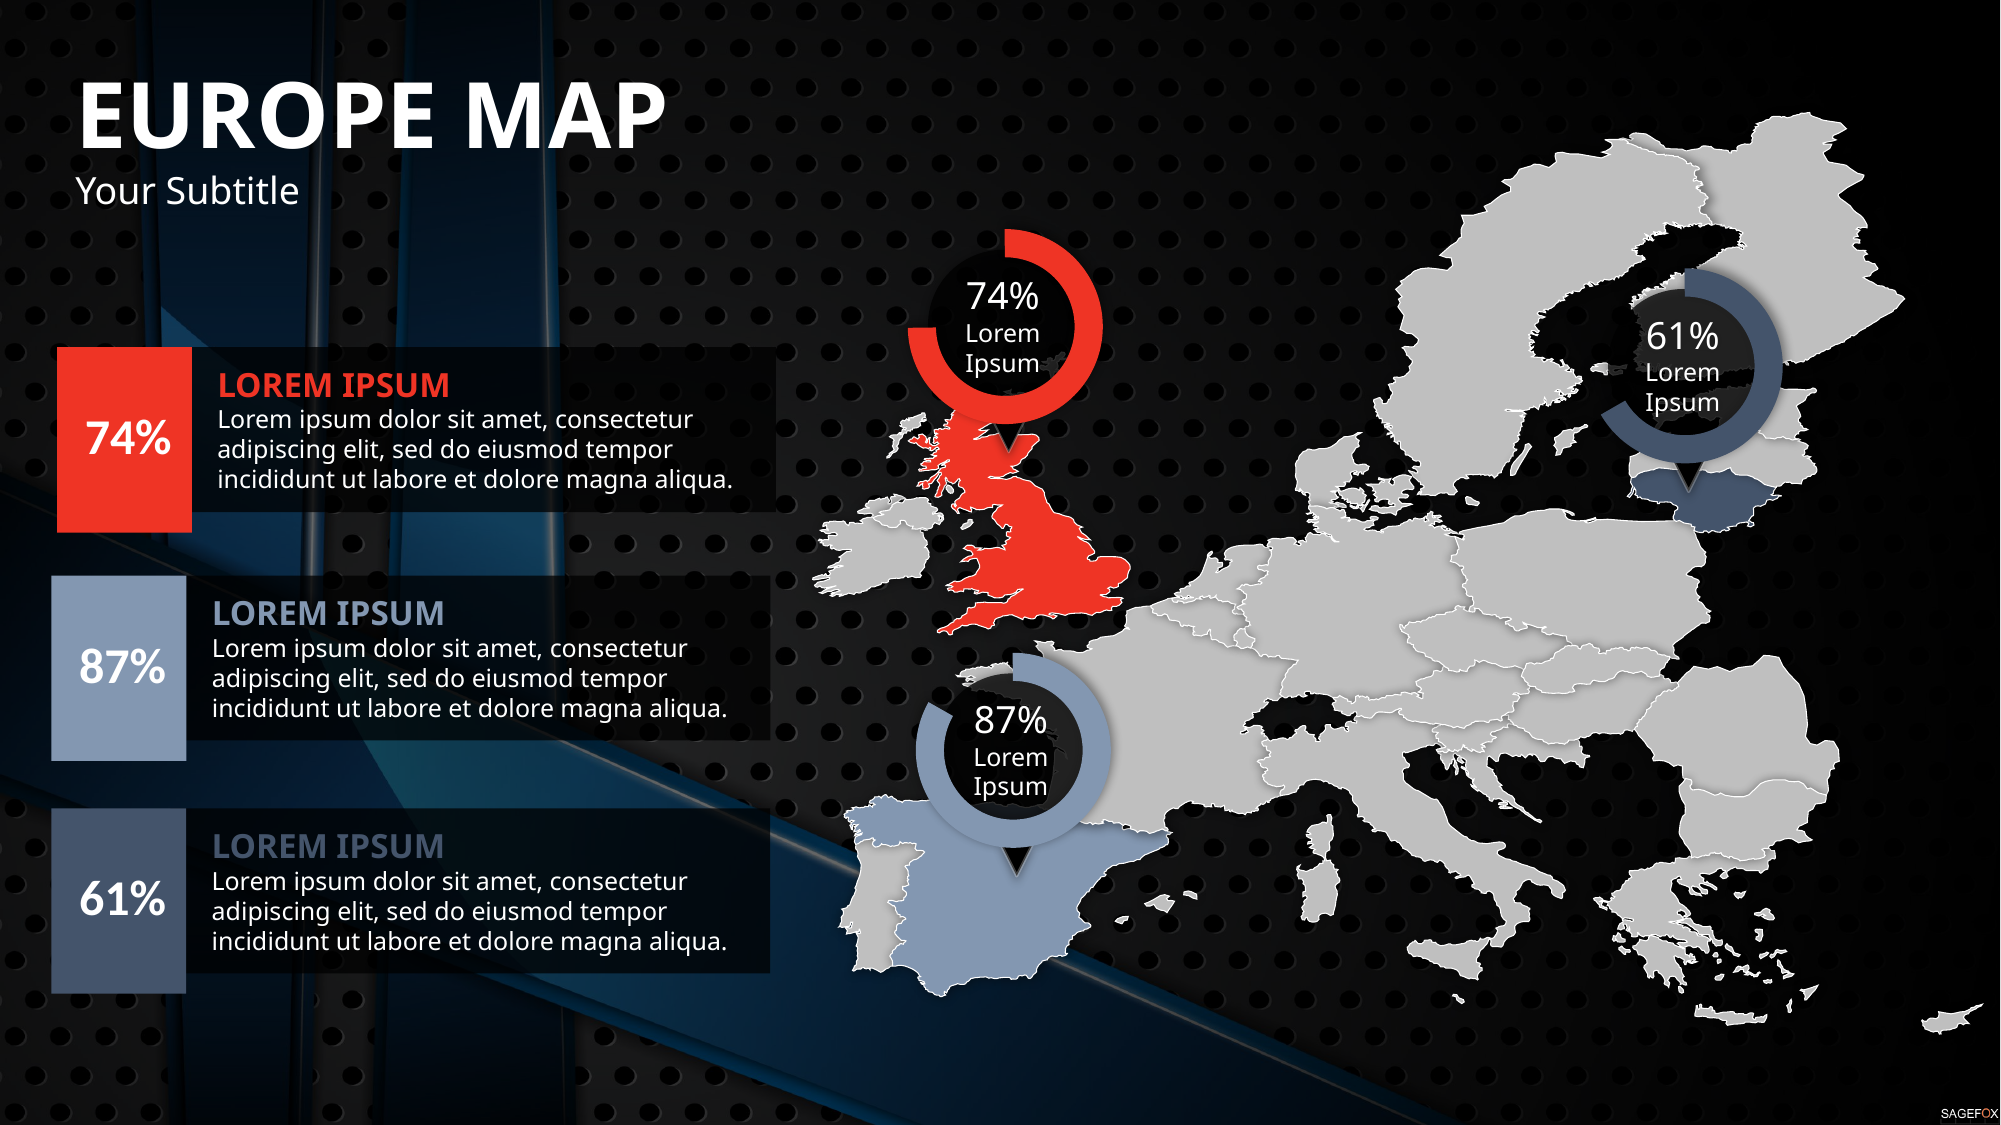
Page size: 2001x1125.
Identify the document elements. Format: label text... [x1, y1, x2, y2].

text_box [1921, 1004, 1983, 1035]
text_box [998, 431, 1020, 453]
text_box [1688, 112, 1905, 364]
text_box [1144, 894, 1175, 913]
text_box [1759, 952, 1769, 959]
text_box [1237, 505, 1459, 698]
text_box [1432, 728, 1502, 753]
text_box [857, 497, 889, 515]
text_box [873, 497, 944, 530]
text_box [1786, 999, 1792, 1013]
text_box [1627, 477, 1782, 533]
text_box [1233, 628, 1255, 649]
text_box [1714, 974, 1724, 981]
text_box EUROPE MAP Your Subtitle [60, 49, 1036, 220]
text_box [1733, 964, 1761, 977]
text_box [51, 808, 797, 994]
text_box [1296, 814, 1340, 922]
picture [0, 0, 2001, 1125]
text_box [1777, 959, 1794, 979]
text_box [1694, 1004, 1767, 1026]
text_box [1612, 932, 1626, 942]
text_box [1725, 943, 1741, 957]
text_box [1590, 363, 1600, 372]
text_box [51, 575, 797, 761]
text_box [1634, 655, 1840, 789]
text_box [1679, 778, 1827, 861]
text_box [838, 850, 909, 973]
text_box [1599, 267, 1784, 465]
text_box [1115, 916, 1129, 924]
text_box [1765, 387, 1817, 440]
text_box [1678, 986, 1684, 994]
text_box [1773, 949, 1787, 956]
text_box [1660, 272, 1678, 285]
text_box [1553, 424, 1588, 456]
text_box [844, 794, 1169, 997]
text_box [1440, 759, 1459, 775]
text_box [960, 519, 974, 530]
text_box [946, 485, 954, 494]
text_box [886, 412, 927, 459]
text_box [1171, 544, 1263, 604]
text_box [1183, 890, 1197, 900]
text_box [1295, 432, 1370, 512]
text_box [1457, 734, 1590, 823]
text_box [1512, 680, 1657, 745]
text_box [812, 517, 930, 597]
text_box [1510, 443, 1532, 476]
text_box [1708, 442, 1817, 488]
text_box [956, 662, 1007, 680]
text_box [57, 347, 803, 533]
text_box [1734, 891, 1746, 899]
text_box [1373, 139, 1713, 496]
text_box [1034, 640, 1055, 649]
text_box [1150, 599, 1235, 648]
text_box [1763, 979, 1772, 984]
text_box [1450, 508, 1711, 651]
text_box 87% Lorem Ipsum [950, 672, 1078, 811]
text_box [1465, 496, 1480, 506]
text_box [908, 416, 1131, 635]
text_box [1006, 855, 1028, 876]
text_box [1452, 994, 1465, 1004]
text_box [906, 228, 1104, 426]
text_box [1257, 721, 1566, 980]
text_box [1633, 132, 1662, 145]
text_box [1366, 474, 1414, 516]
text_box [1754, 908, 1775, 920]
text_box [1399, 605, 1553, 672]
text_box [1593, 857, 1769, 988]
text_box [914, 651, 1112, 849]
text_box [1521, 643, 1670, 694]
text_box [1057, 606, 1281, 834]
text_box 61% Lorem Ipsum [1606, 288, 1749, 427]
text_box 74% Lorem Ipsum [927, 248, 1070, 387]
text_box [1629, 456, 1659, 478]
text_box [1618, 946, 1631, 955]
text_box [1800, 985, 1818, 1001]
text_box [1332, 670, 1527, 729]
text_box [1678, 471, 1699, 492]
text_box [1754, 929, 1763, 942]
